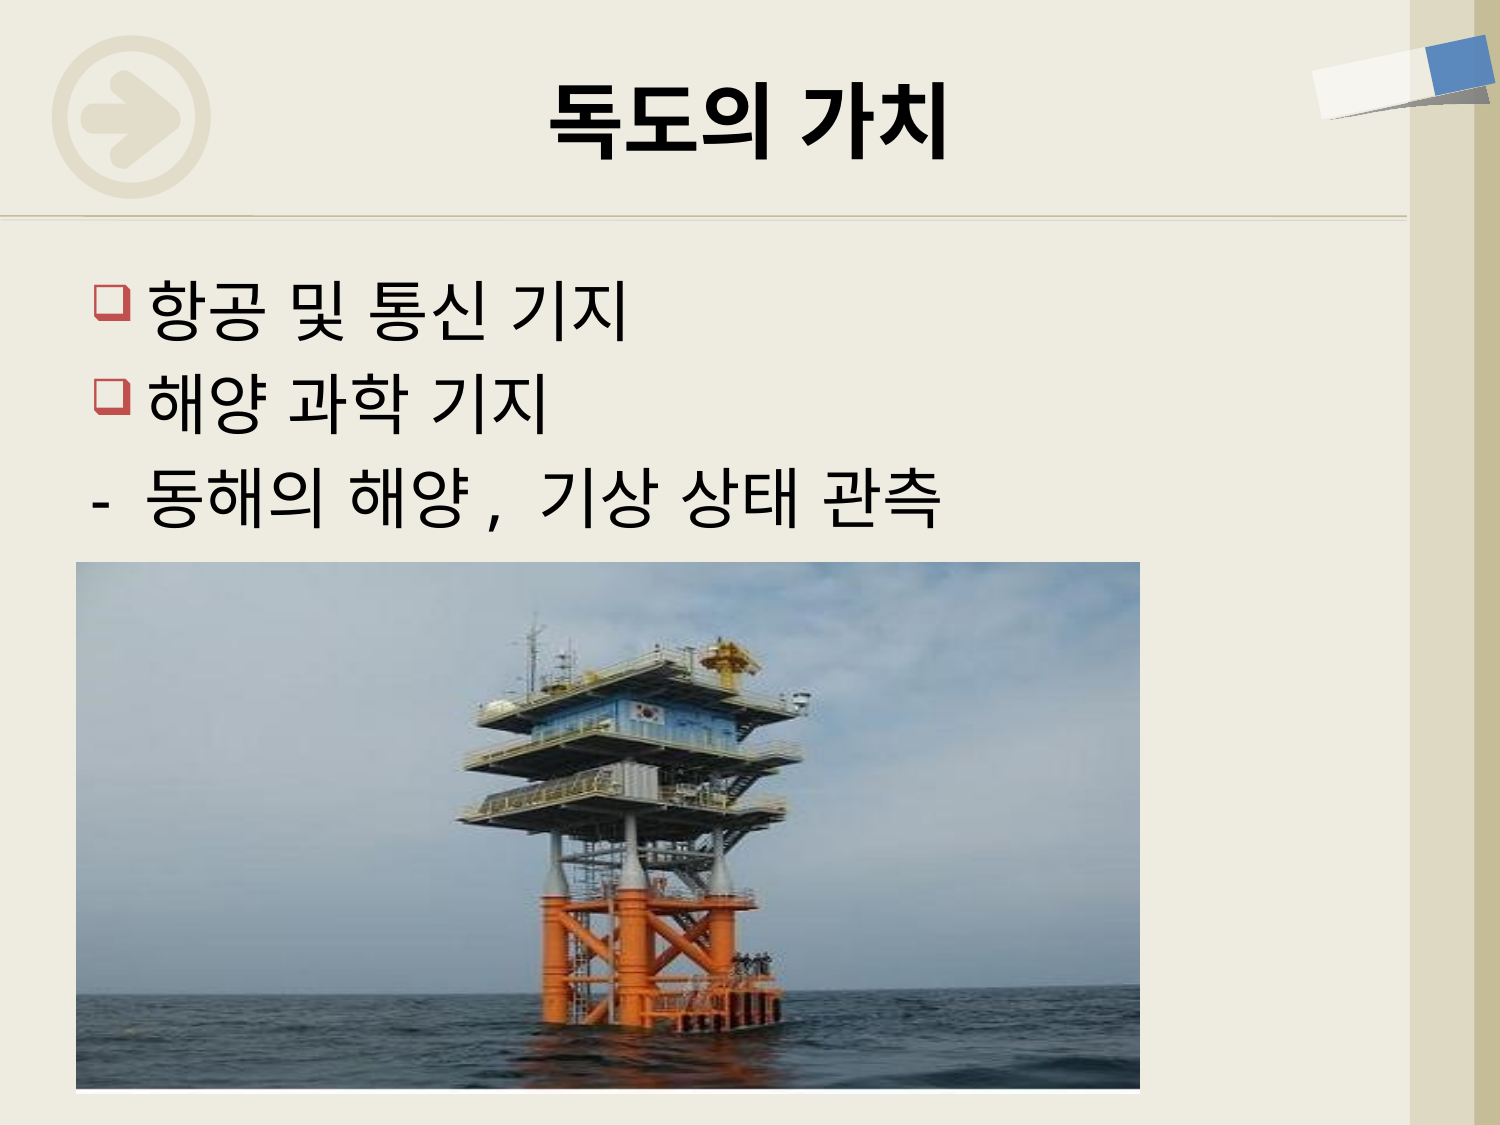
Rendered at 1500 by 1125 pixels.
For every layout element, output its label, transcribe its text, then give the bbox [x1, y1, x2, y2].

picture [76, 562, 1140, 1095]
list 항공 및 통신 기지 해양 과학 기지 - 동해의 해양, 기상 상태 관측 [75, 262, 1406, 1005]
title 독도의 가치 [75, 24, 1425, 213]
